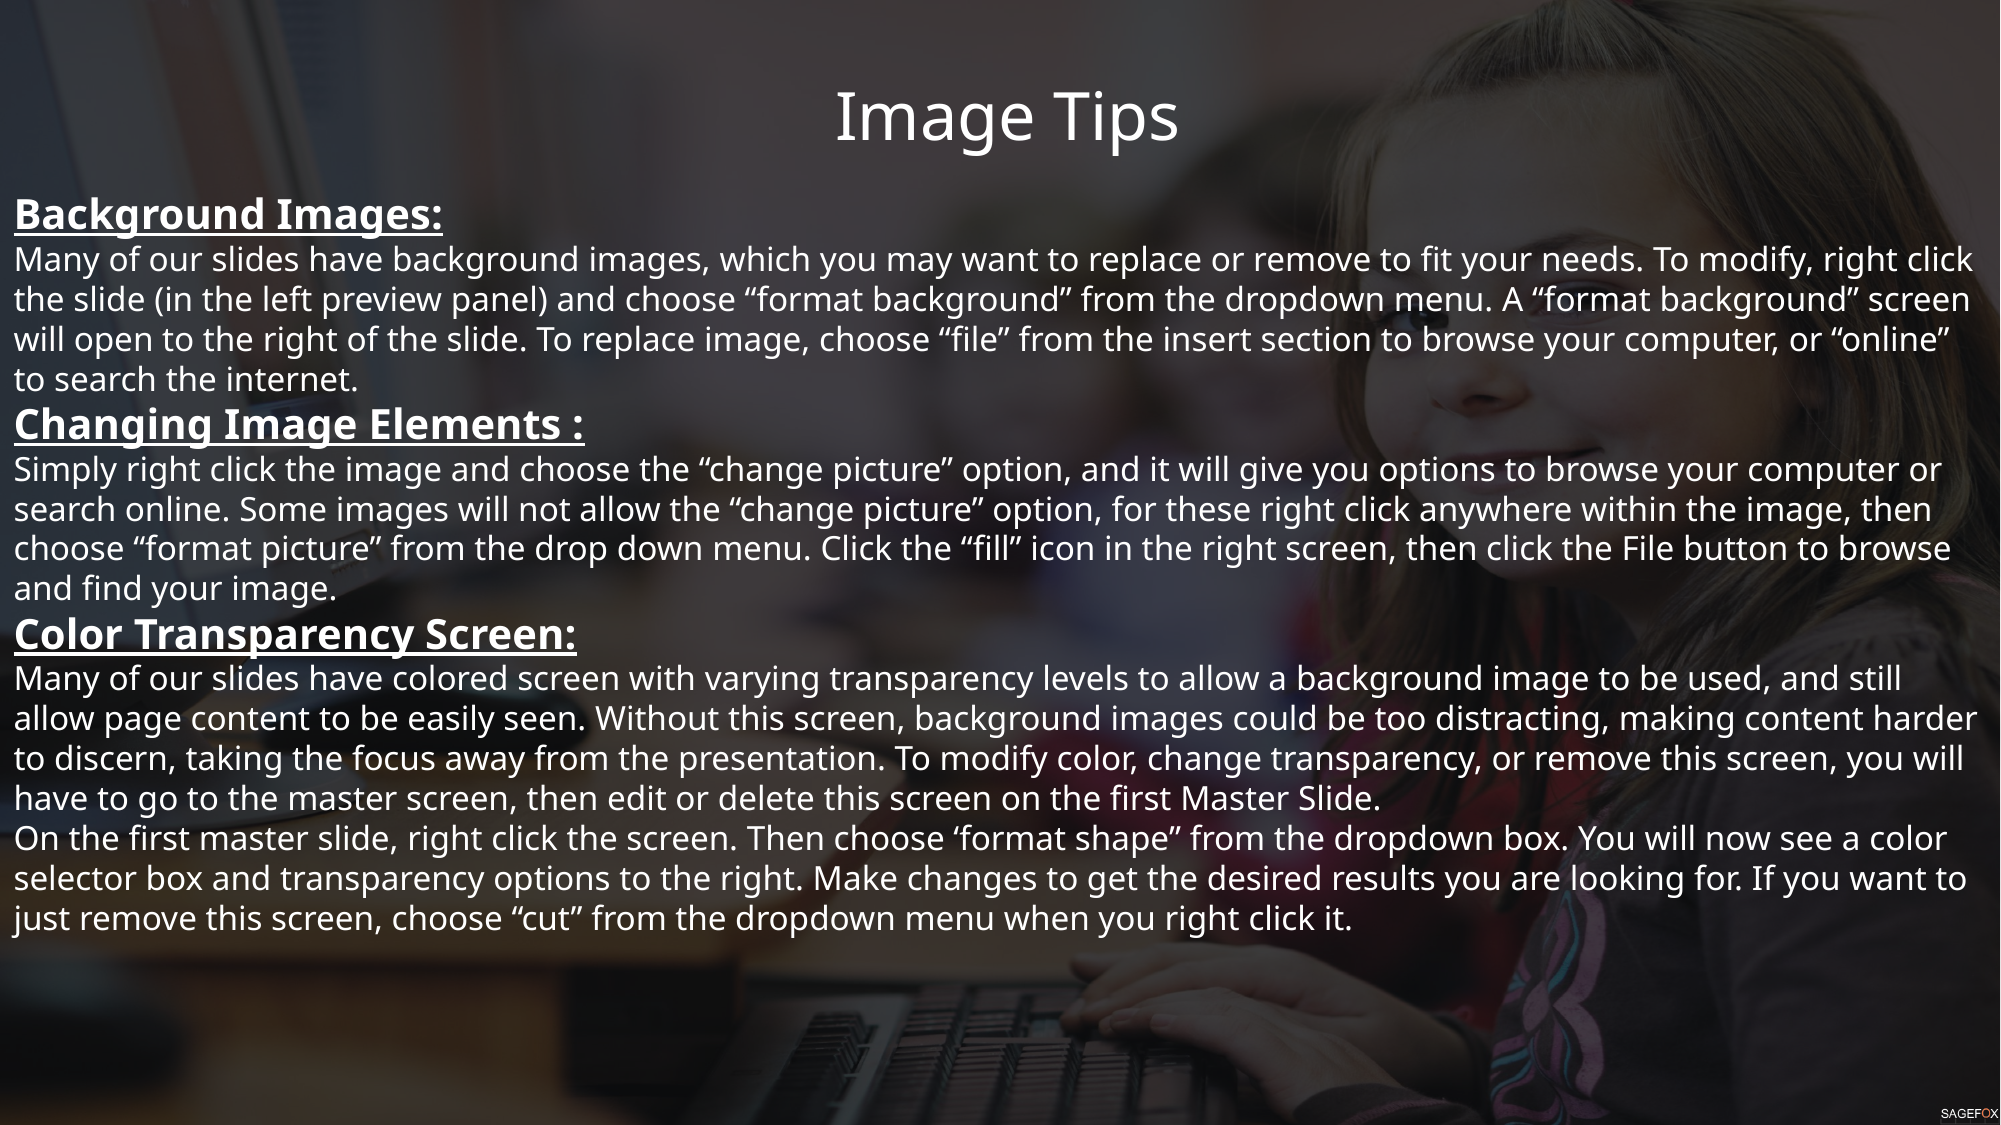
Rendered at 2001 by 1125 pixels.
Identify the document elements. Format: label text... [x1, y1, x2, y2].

title Image Tips [597, 59, 1420, 177]
text_box Background Images: Many of our slides have background images, which you may want to replace or remove to fit your needs. To modify, right click the slide (in the left preview panel) and choose “format background” from the dropdown menu. A “format background” screen will open to the right of the slide. To replace image, choose “file” from the insert section to browse your computer, or “online” to search the internet. Changing Image Elements : Simply right click the image and choose the “change picture” option, and it will give you options to browse your computer or search online. Some images will not allow the “change picture” option, for these right click anywhere within the image, then choose “format picture” from the drop down menu. Click the “fill” icon in the right screen, then click the File button to browse and find your image. Color Transparency Screen: Many of our slides have colored screen with varying transparency levels to allow a background image to be used, and still allow page content to be easily seen. Without this screen, background images could be too distracting, making content harder to discern, taking the focus away from the presentation. To modify color, change transparency, or remove this screen, you will have to go to the master screen, then edit or delete this screen on the first Master Slide. On the first master slide, right click the screen. Then choose ‘format shape” from the dropdown box. You will now see a color selector box and transparency options to the right. Make changes to get the desired results you are looking for. If you want to just remove this screen, choose “cut” from the dropdown menu when you right click it. [0, 0, 2000, 1125]
